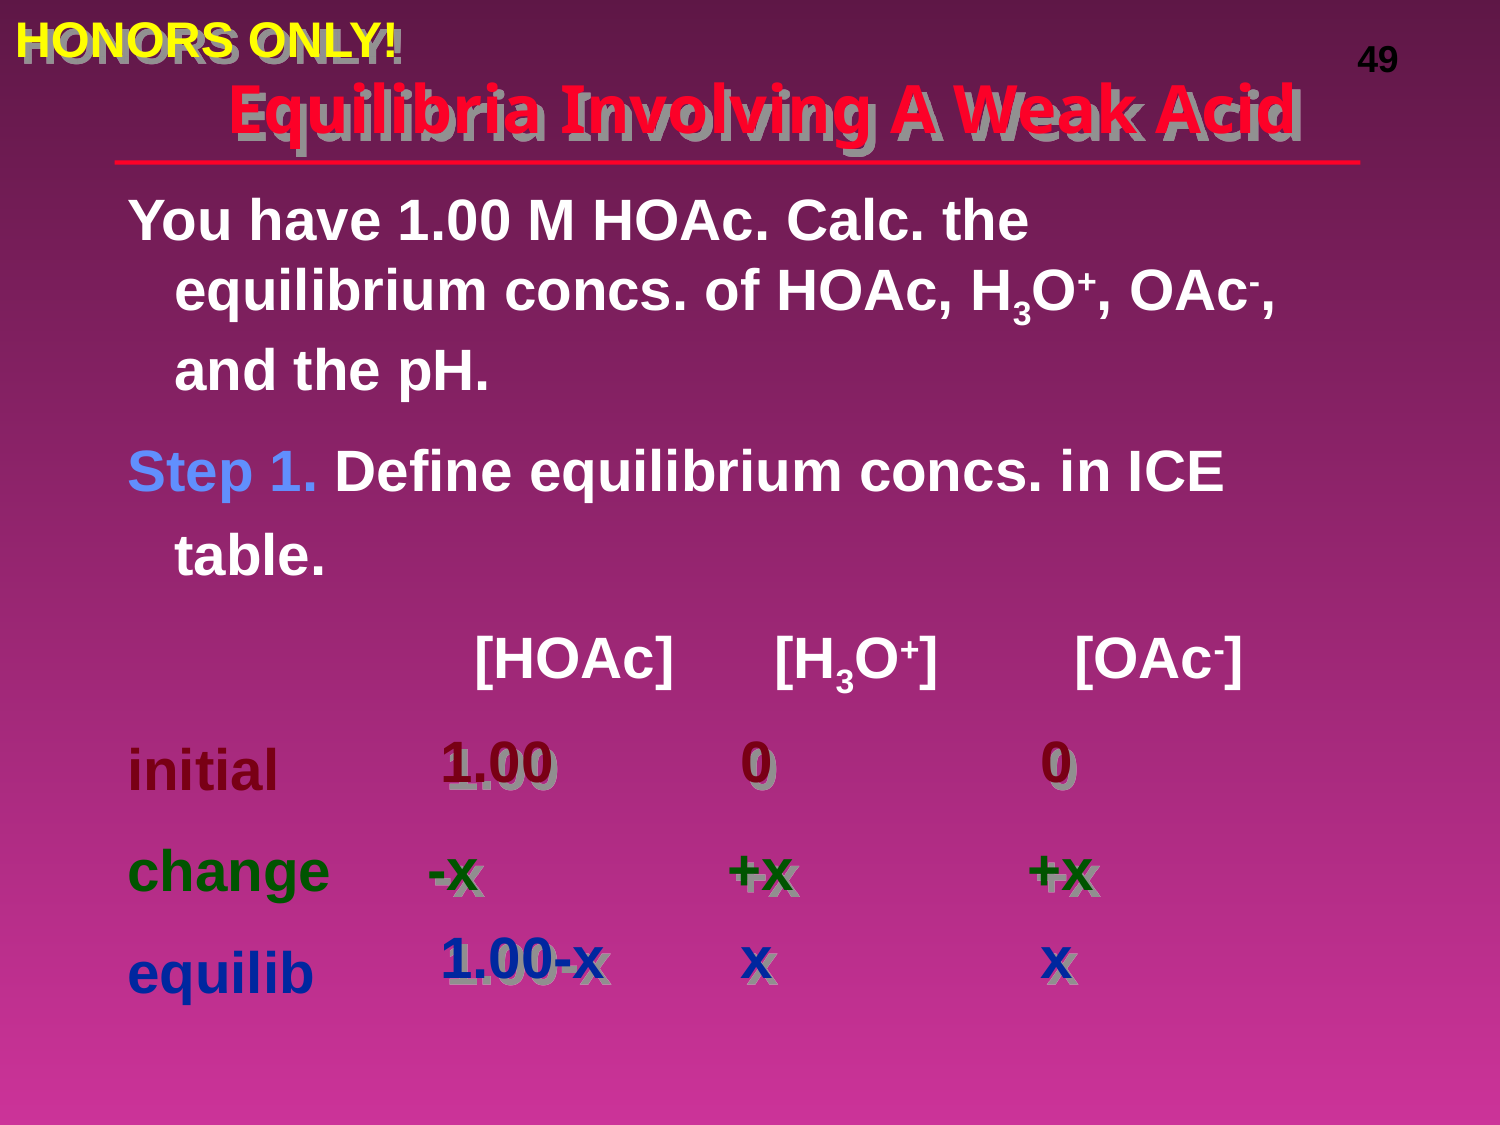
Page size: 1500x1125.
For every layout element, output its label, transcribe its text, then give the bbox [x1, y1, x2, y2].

text_box 1.00-x x x [425, 912, 1088, 998]
text_box HONORS ONLY! [0, 0, 425, 75]
list You have 1.00 M HOAc. Calc. the equilibrium concs. of HOAc, H3O+, OAc-, and the pH. Step 1. Define equilibrium concs. in ICE table. [HOAc] [H3O+] [OAc-] initial change equilib [111, 174, 1376, 1051]
title Equilibria Involving A Weak Acid [161, 49, 1363, 174]
text_box -x +x +x [412, 825, 1109, 910]
text_box 1.00 0 0 [425, 717, 1088, 802]
